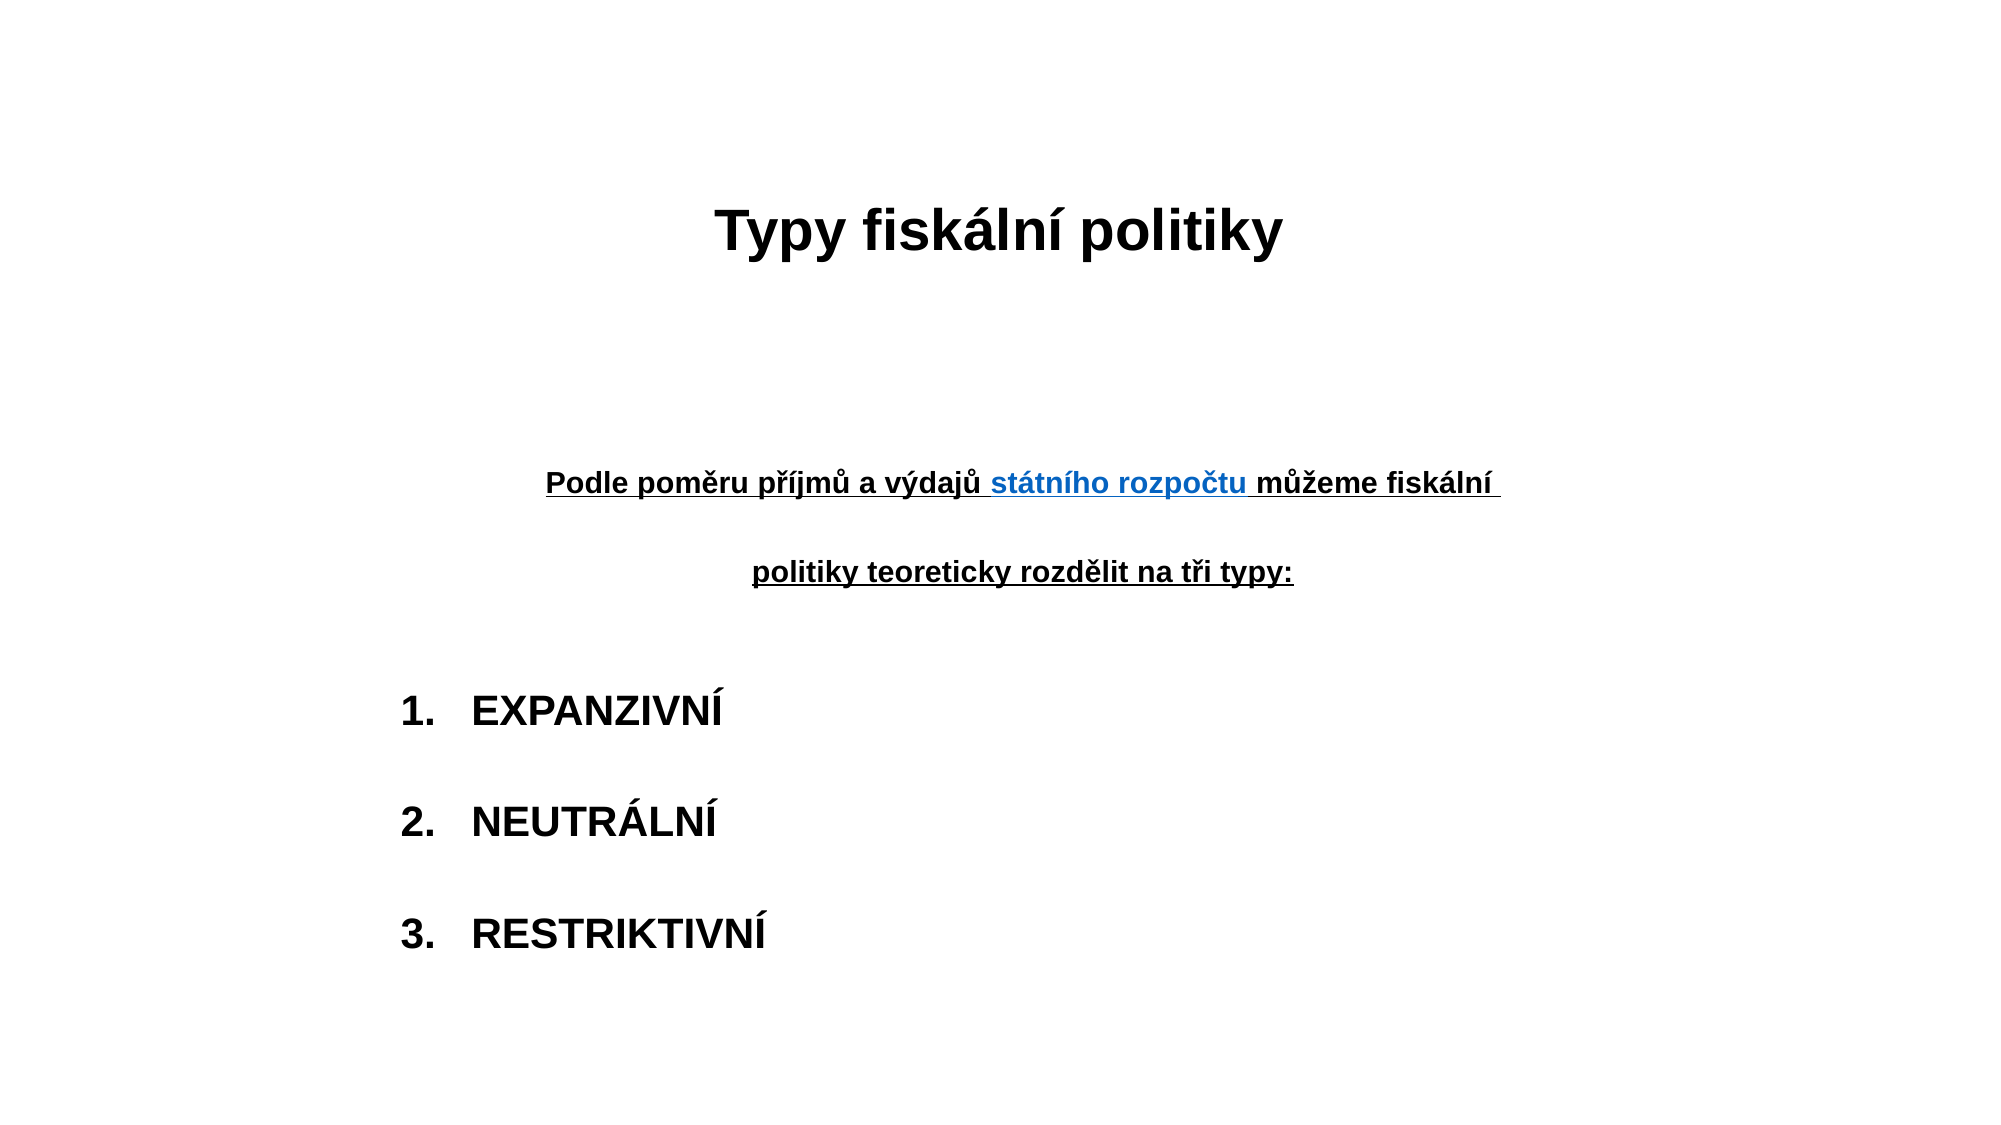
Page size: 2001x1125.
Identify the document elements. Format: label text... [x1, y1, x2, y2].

list Podle poměru příjmů a výdajů státního rozpočtu můžeme fiskální politiky teoreticky rozdělit na tři typy: EXPANZIVNÍ NEUTRÁLNÍ RESTRIKTIVNÍ [385, 290, 1661, 1006]
title Typy fiskální politiky [137, 59, 1863, 278]
